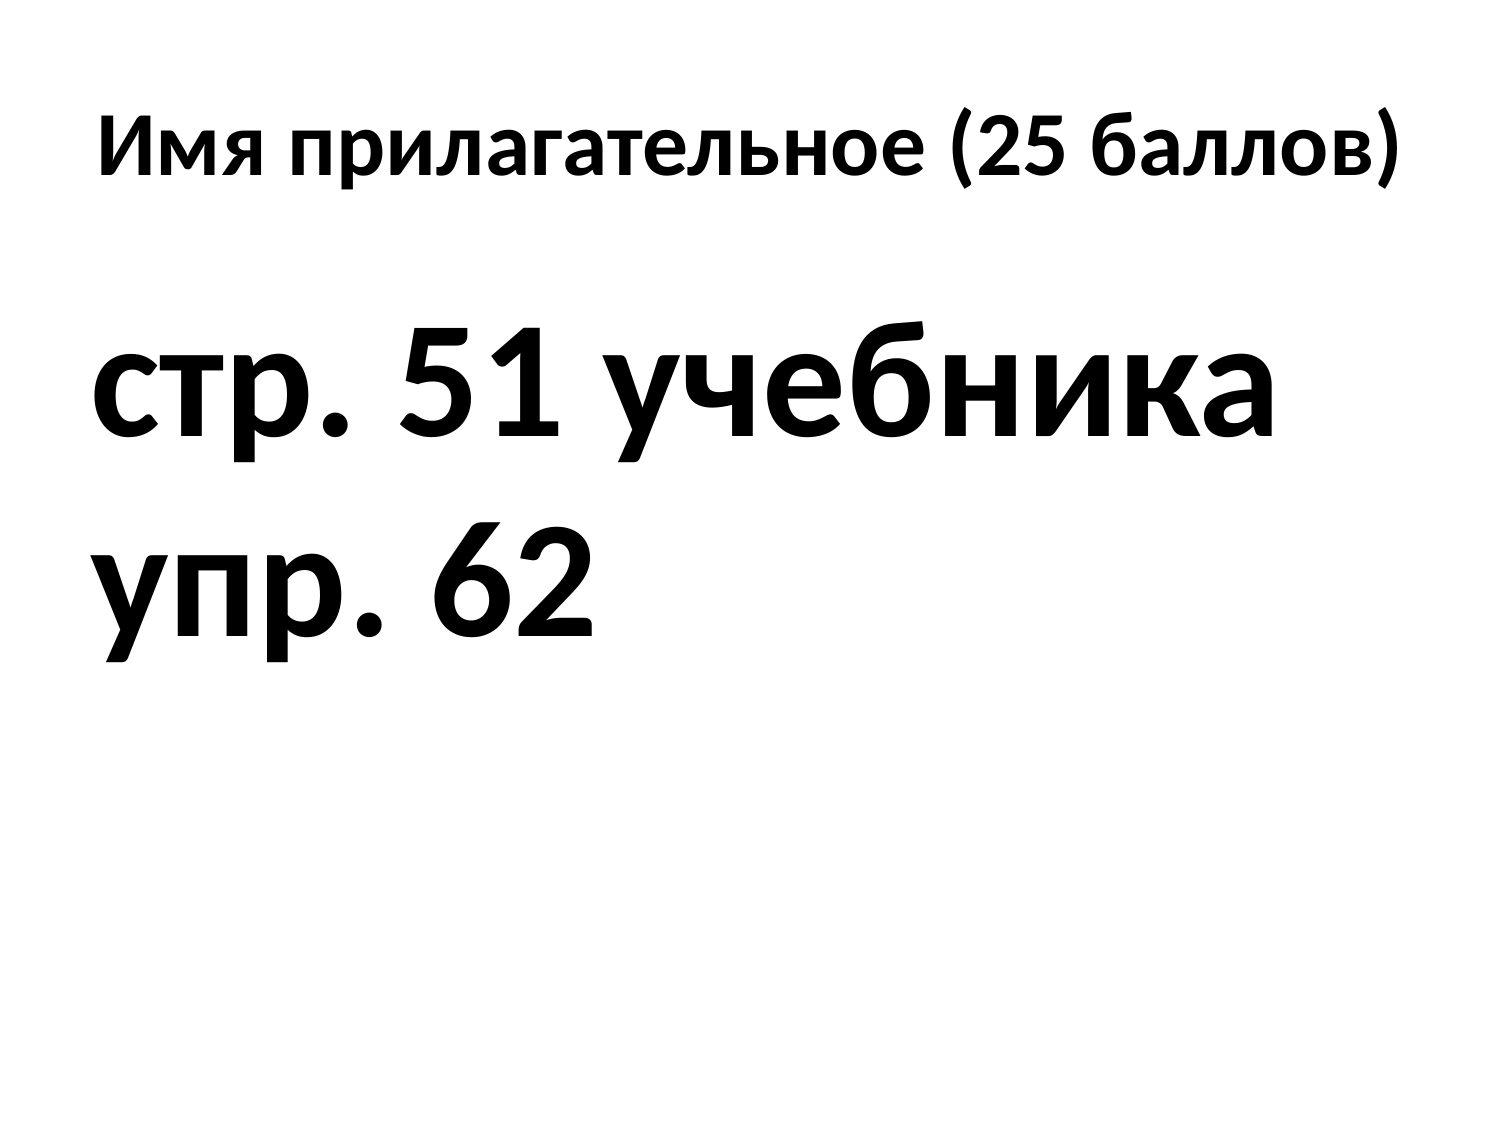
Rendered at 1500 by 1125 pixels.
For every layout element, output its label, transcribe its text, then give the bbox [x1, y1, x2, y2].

list стр. 51 учебника упр. 62 [75, 262, 1425, 1005]
title Имя прилагательное (25 баллов) [75, 45, 1425, 233]
